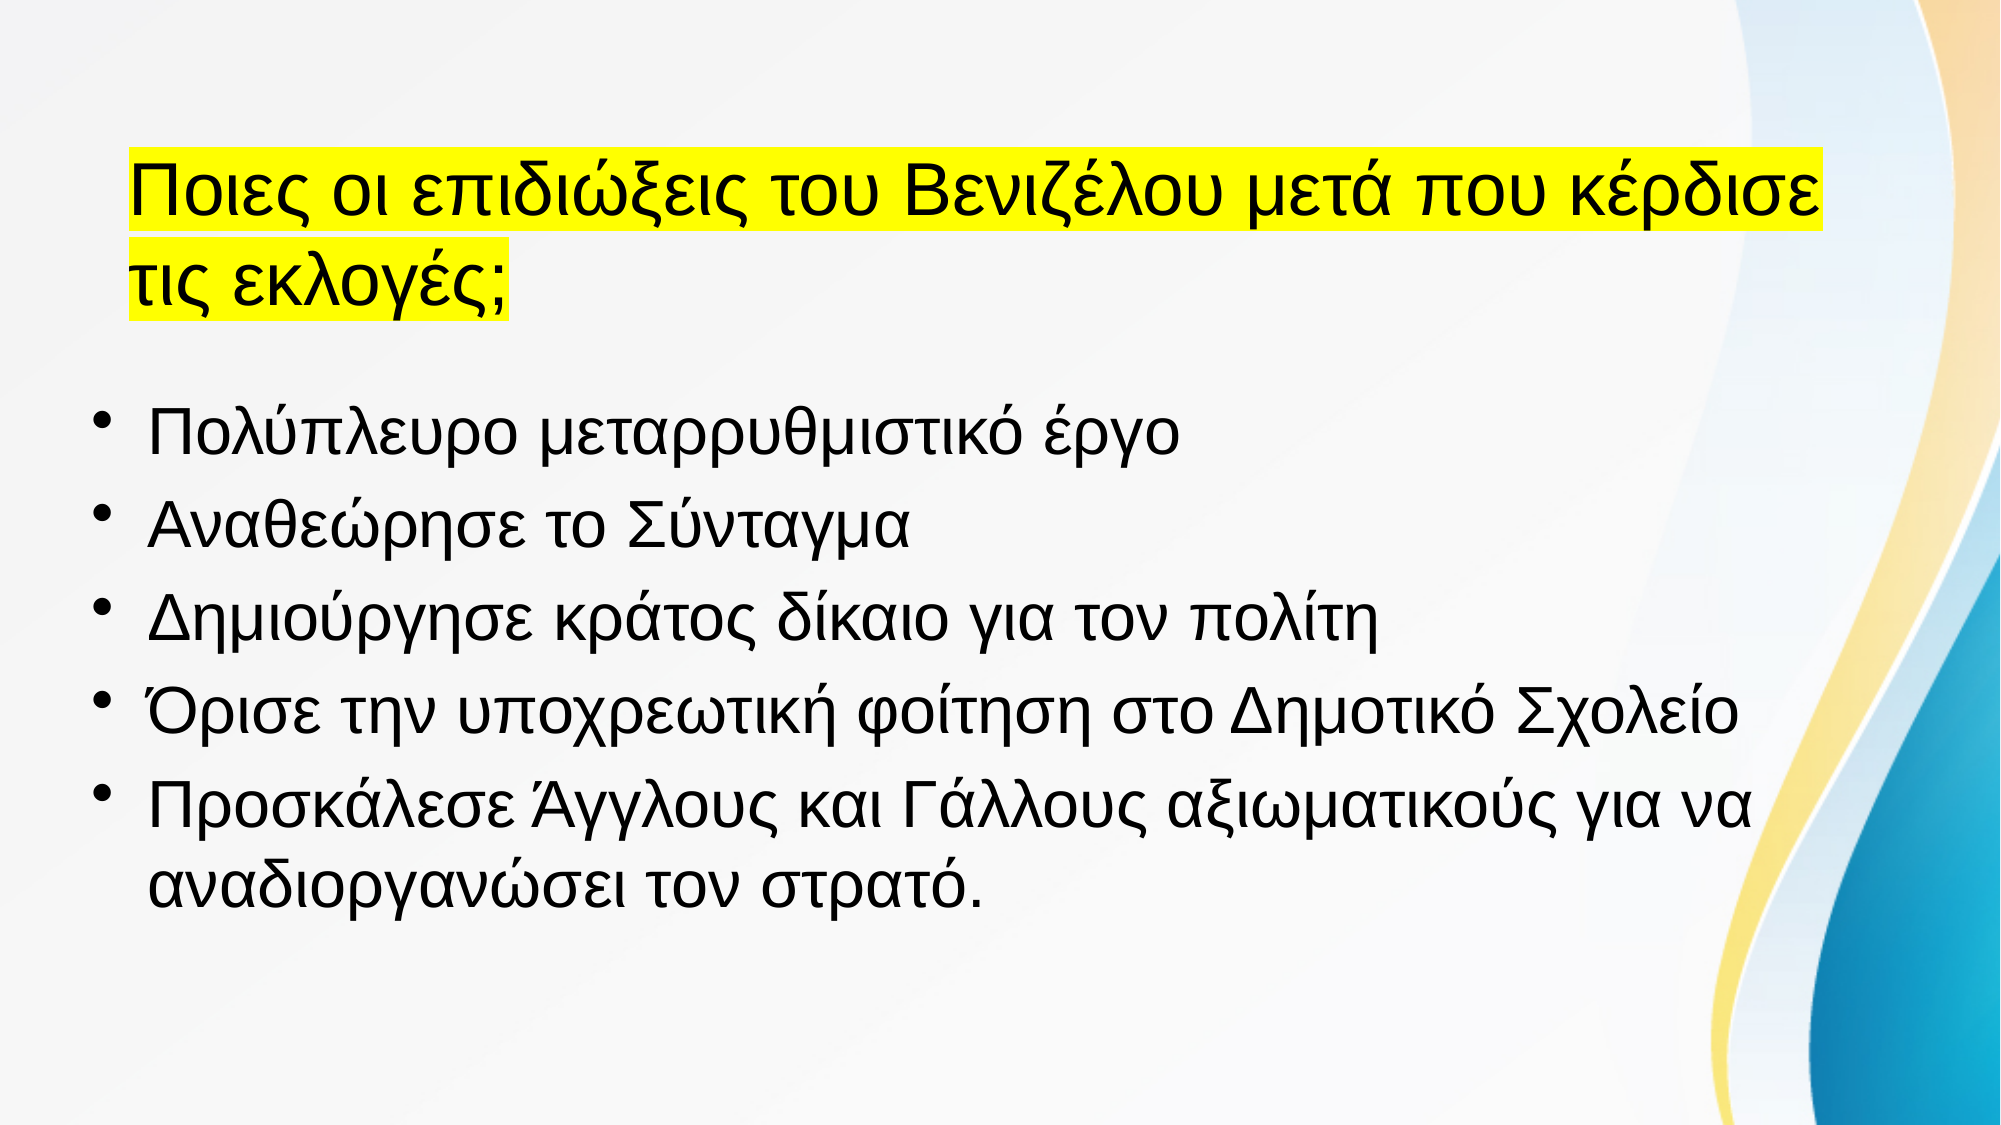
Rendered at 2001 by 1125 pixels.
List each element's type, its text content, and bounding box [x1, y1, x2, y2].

picture [0, 0, 2001, 1125]
title Ποιες οι επιδιώξεις του Βενιζέλου μετά που κέρδισε τις εκλογές; [113, 126, 1915, 334]
list Πολύπλευρο μεταρρυθμιστικό έργο Αναθεώρησε το Σύνταγμα Δημιούργησε κράτος δίκαιο για τον πολίτη Όρισε την υποχρεωτική φοίτηση στο Δημοτικό Σχολείο Προσκάλεσε Άγγλους και Γάλλους αξιωματικούς για να αναδιοργανώσει τον στρατό. [75, 379, 1877, 977]
